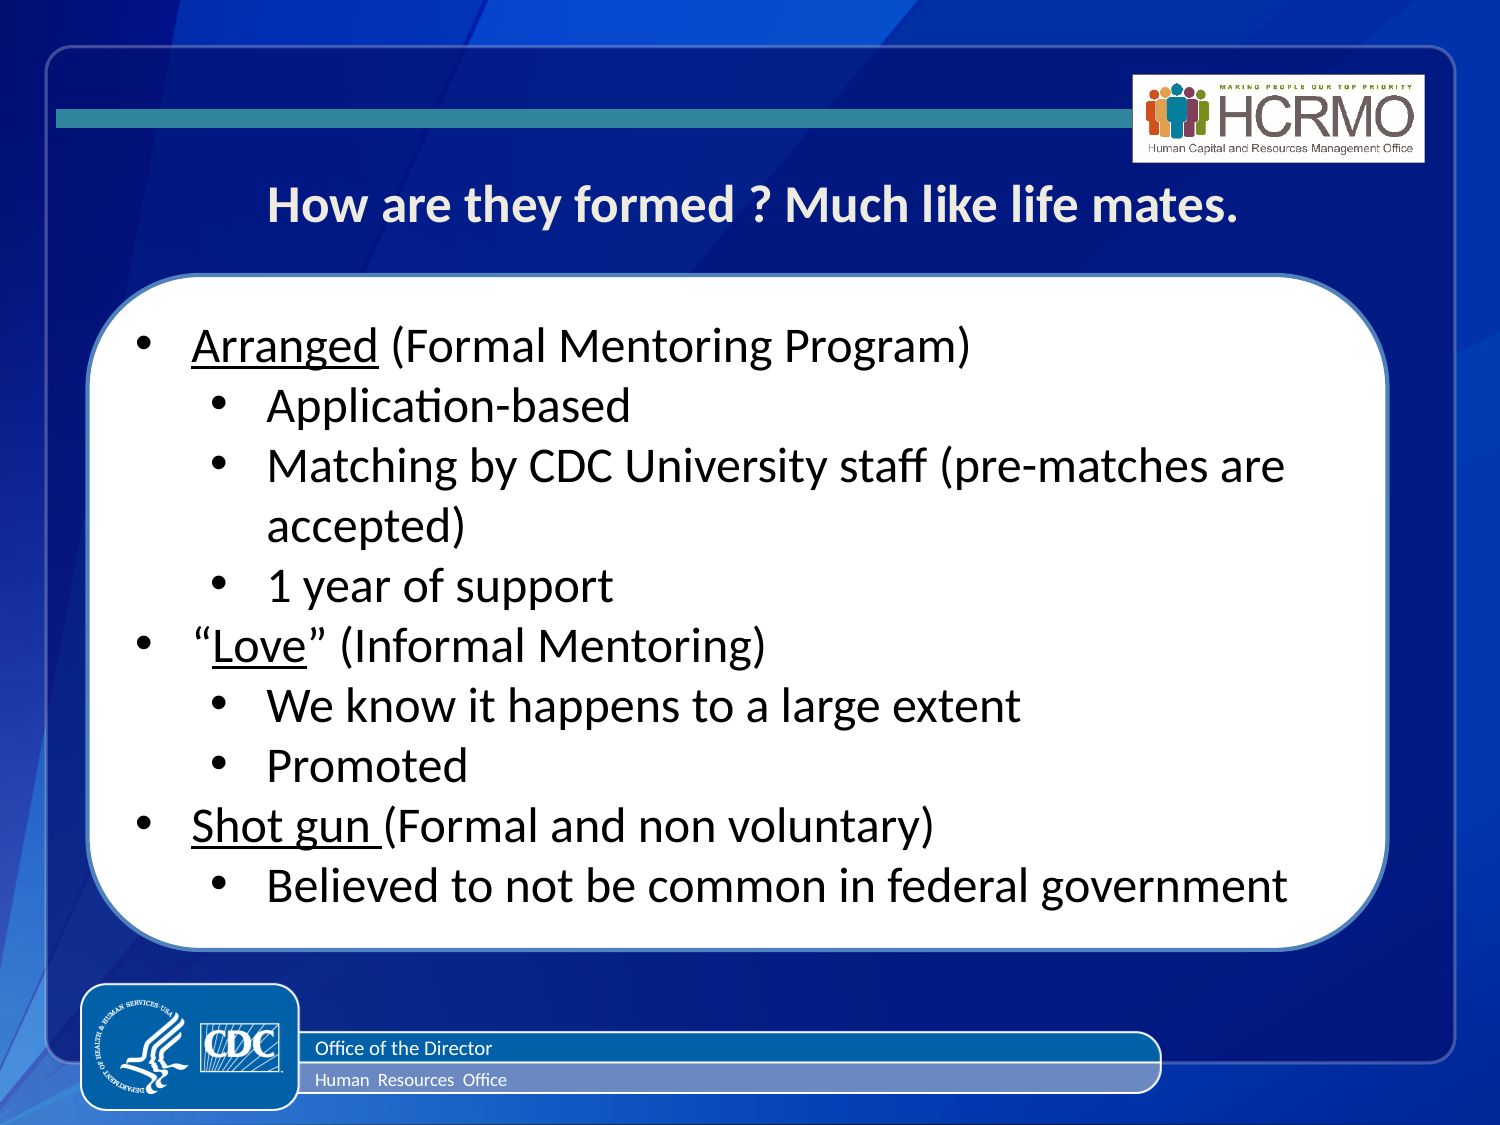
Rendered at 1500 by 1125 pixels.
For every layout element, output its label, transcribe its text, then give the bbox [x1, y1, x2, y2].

list Human Resources Office [300, 1060, 1138, 1098]
text_box Arranged (Formal Mentoring Program) Application-based Matching by CDC University staff (pre-matches are accepted) 1 year of support “Love” (Informal Mentoring) We know it happens to a large extent Promoted Shot gun (Formal and non voluntary) Believed to not be common in federal government [85, 272, 1390, 953]
list Office of the Director [300, 1027, 1138, 1058]
text_box [54, 107, 1127, 130]
subtitle How are they formed ? Much like life mates. [228, 162, 1279, 272]
picture [0, 0, 1500, 1125]
